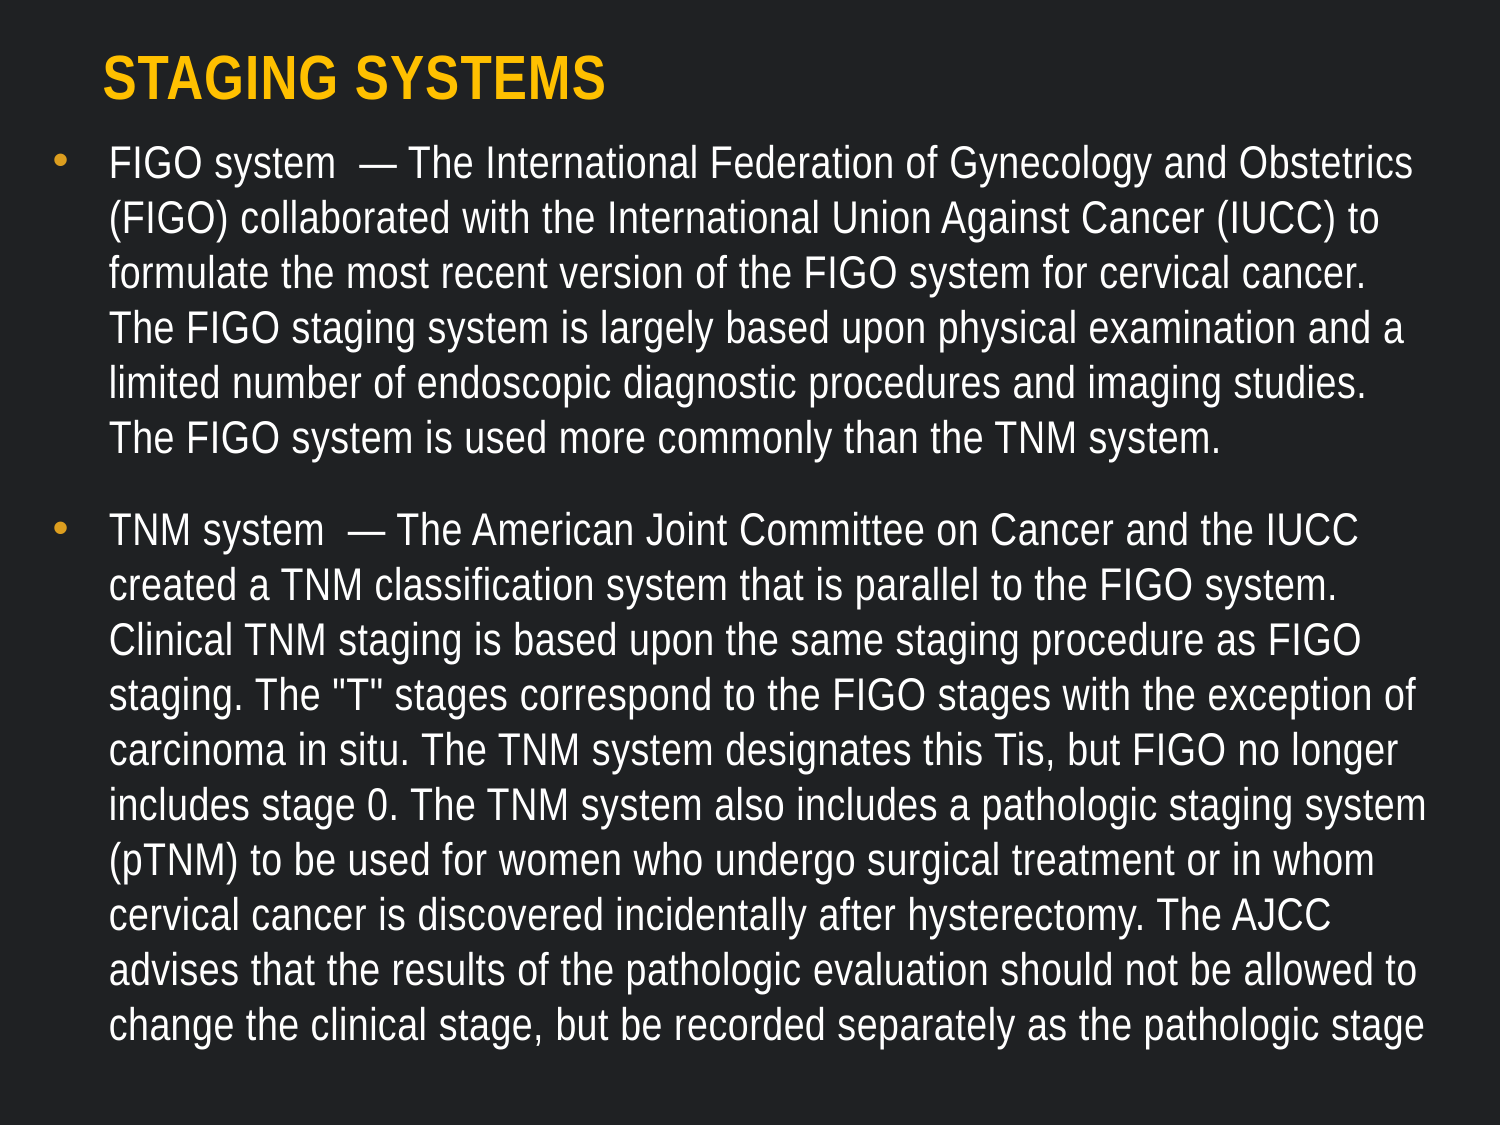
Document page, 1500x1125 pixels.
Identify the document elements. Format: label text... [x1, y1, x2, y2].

list FIGO system — The International Federation of Gynecology and Obstetrics (FIGO) collaborated with the International Union Against Cancer (IUCC) to formulate the most recent version of the FIGO system for cervical cancer. The FIGO staging system is largely based upon physical examination and a limited number of endoscopic diagnostic procedures and imaging studies. The FIGO system is used more commonly than the TNM system. TNM system — The American Joint Committee on Cancer and the IUCC created a TNM classification system that is parallel to the FIGO system. Clinical TNM staging is based upon the same staging procedure as FIGO staging. The "T" stages correspond to the FIGO stages with the exception of carcinoma in situ. The TNM system designates this Tis, but FIGO no longer includes stage 0. The TNM system also includes a pathologic staging system (pTNM) to be used for women who undergo surgical treatment or in whom cervical cancer is discovered incidentally after hysterectomy. The AJCC advises that the results of the pathologic evaluation should not be allowed to change the clinical stage, but be recorded separately as the pathologic stage [37, 125, 1463, 900]
title STAGING SYSTEMS [87, 12, 1388, 121]
